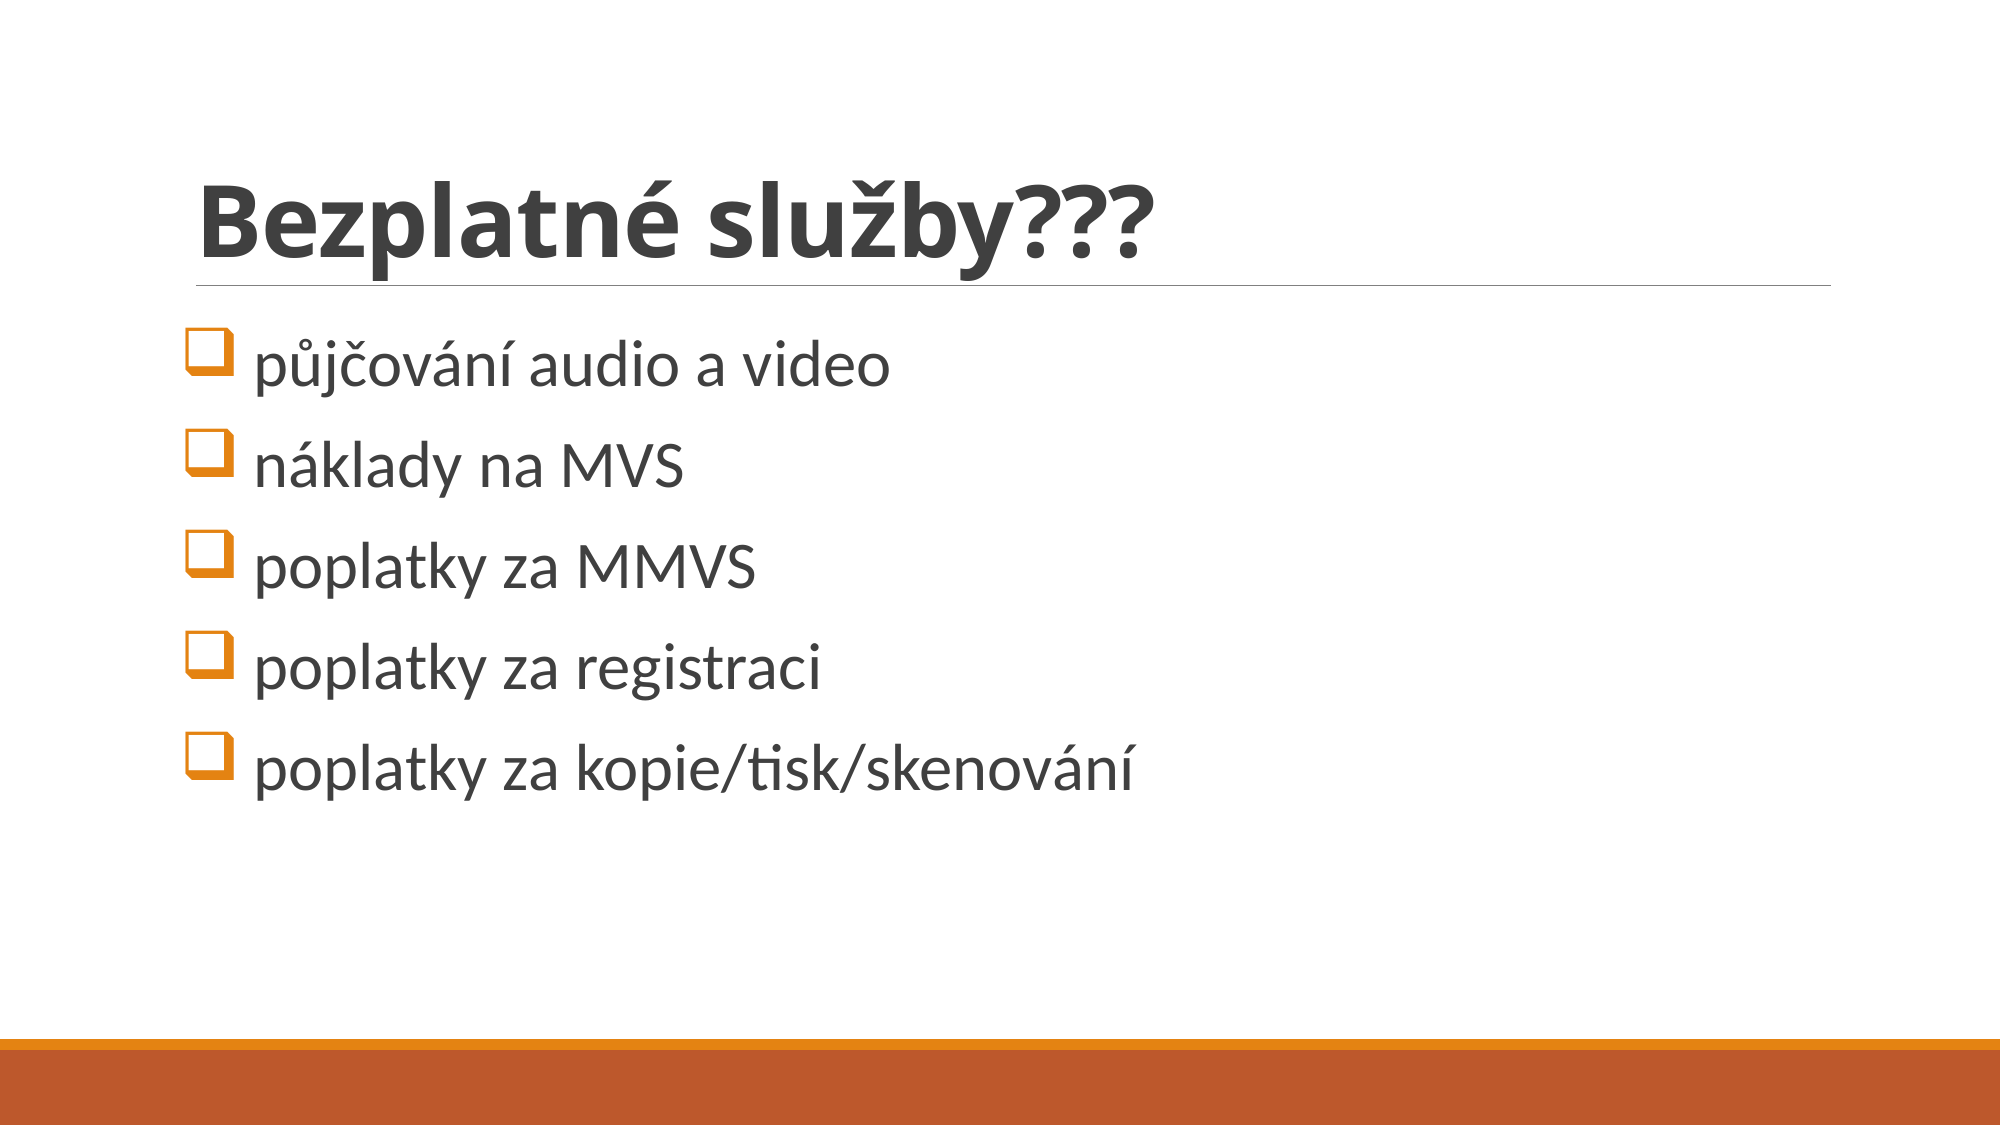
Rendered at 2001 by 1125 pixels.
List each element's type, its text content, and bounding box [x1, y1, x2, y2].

list půjčování audio a video náklady na MVS poplatky za MMVS poplatky za registraci poplatky za kopie/tisk/skenování [180, 321, 1830, 963]
title Bezplatné služby??? [180, 47, 1830, 285]
